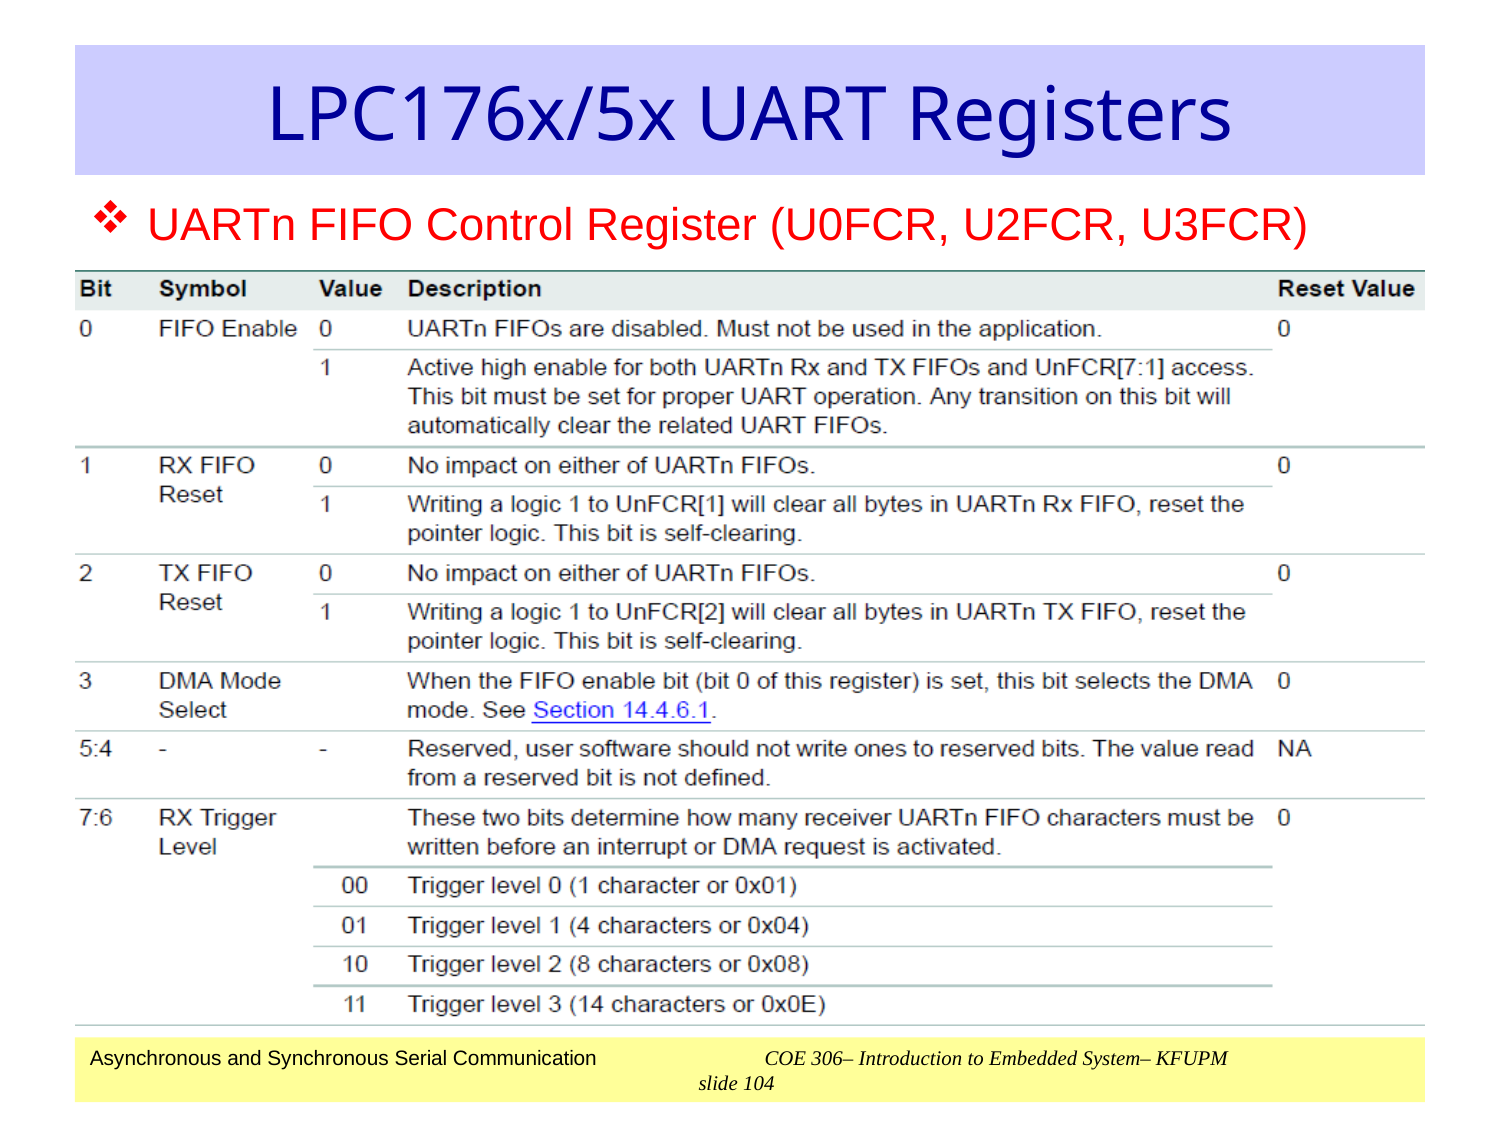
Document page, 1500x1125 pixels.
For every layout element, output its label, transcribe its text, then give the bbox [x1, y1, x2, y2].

title LPC176x/5x UART Registers [75, 45, 1425, 175]
list UARTn FIFO Control Register (U0FCR, U2FCR, U3FCR) [75, 187, 1425, 269]
list UARTn FIFO Control Register (U0FCR, U2FCR, U3FCR) [75, 1026, 1425, 1032]
picture [74, 269, 1425, 1026]
